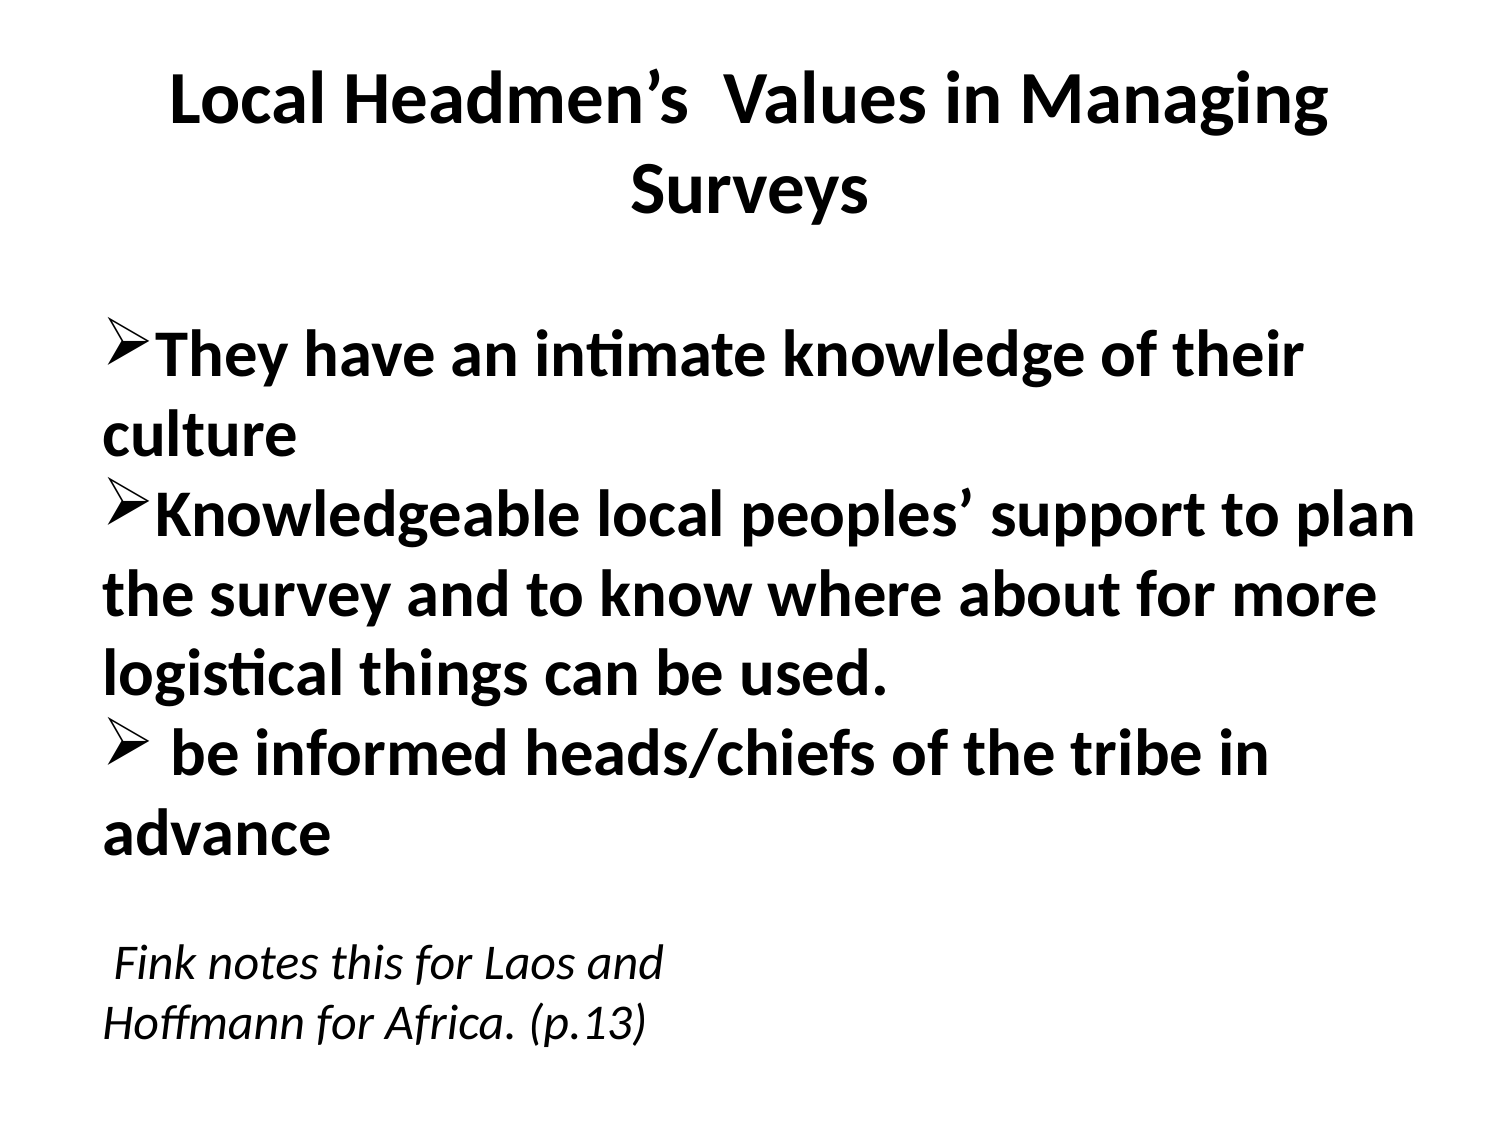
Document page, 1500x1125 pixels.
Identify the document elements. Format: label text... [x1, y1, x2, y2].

text_box They have an intimate knowledge of their culture Knowledgeable local peoples’ support to plan the survey and to know where about for more logistical things can be used. be informed heads/chiefs of the tribe in advance Fink notes this for Laos and Hoffmann for Africa. (p.13) [87, 302, 1500, 1117]
title Local Headmen’s Values in Managing Surveys [75, 45, 1425, 233]
